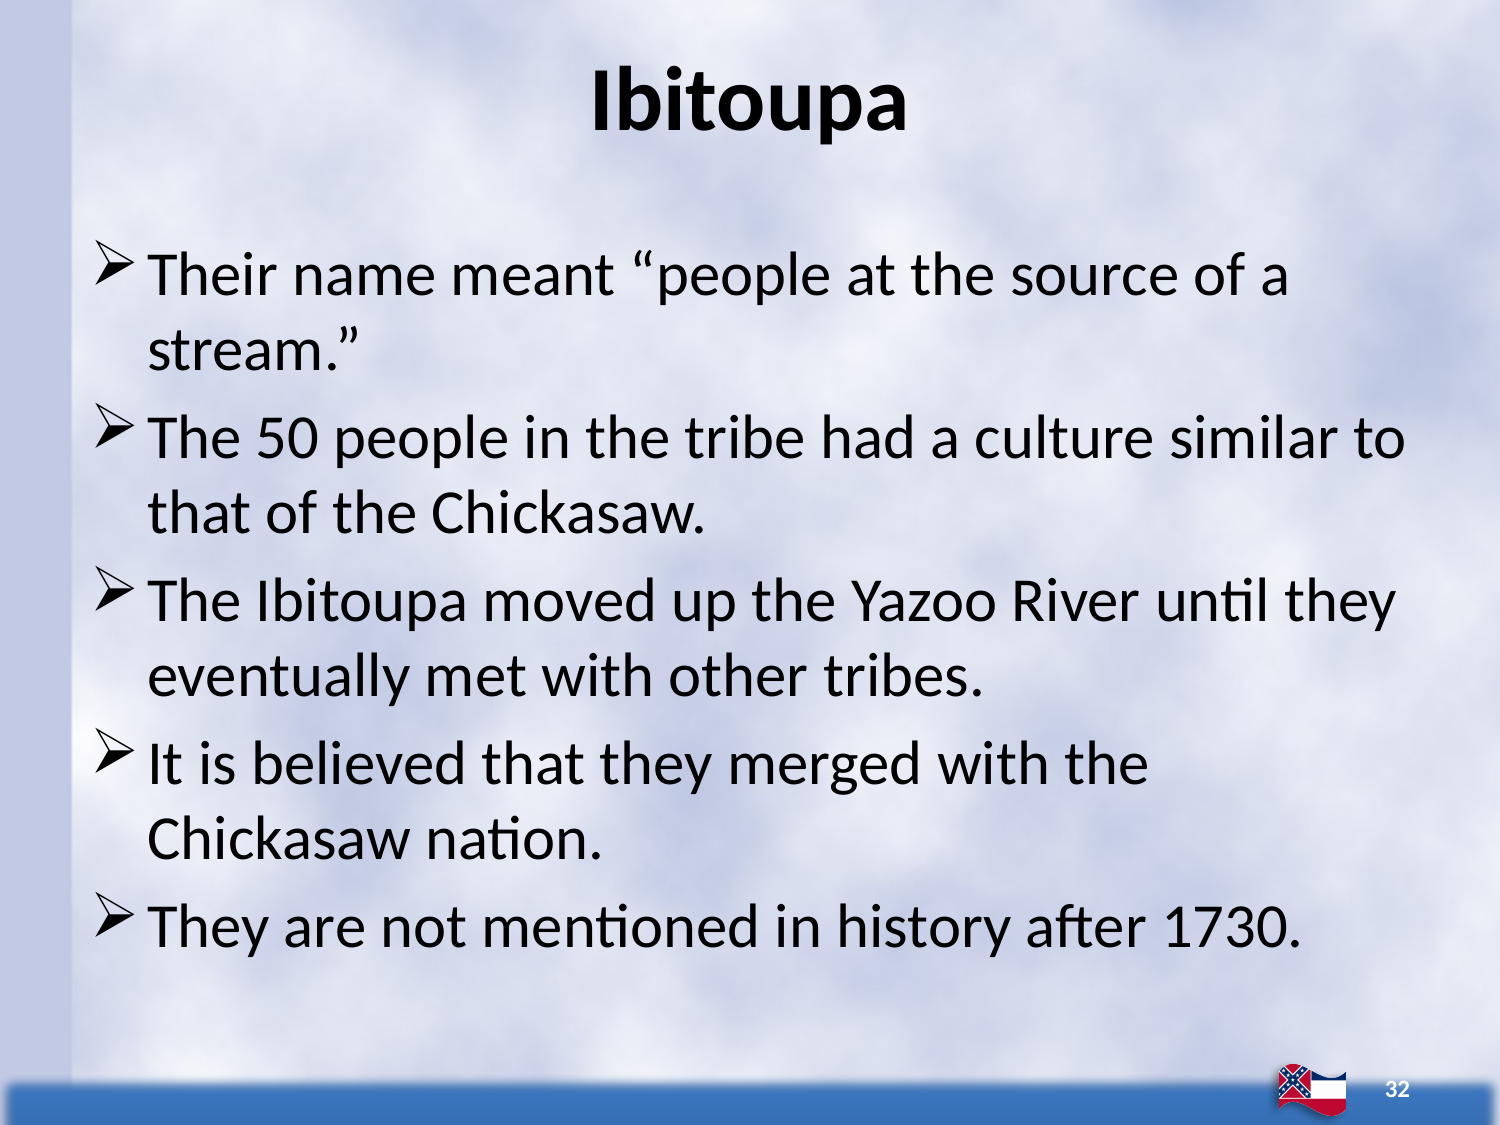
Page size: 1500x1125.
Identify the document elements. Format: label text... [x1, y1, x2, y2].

picture [0, 0, 1500, 1125]
slide_number 32 [1074, 1065, 1425, 1125]
list Their name meant “people at the source of a stream.” The 50 people in the tribe had a culture similar to that of the Chickasaw. The Ibitoupa moved up the Yazoo River until they eventually met with other tribes. It is believed that they merged with the Chickasaw nation. They are not mentioned in history after 1730. [75, 224, 1425, 968]
title Ibitoupa [75, 0, 1425, 188]
